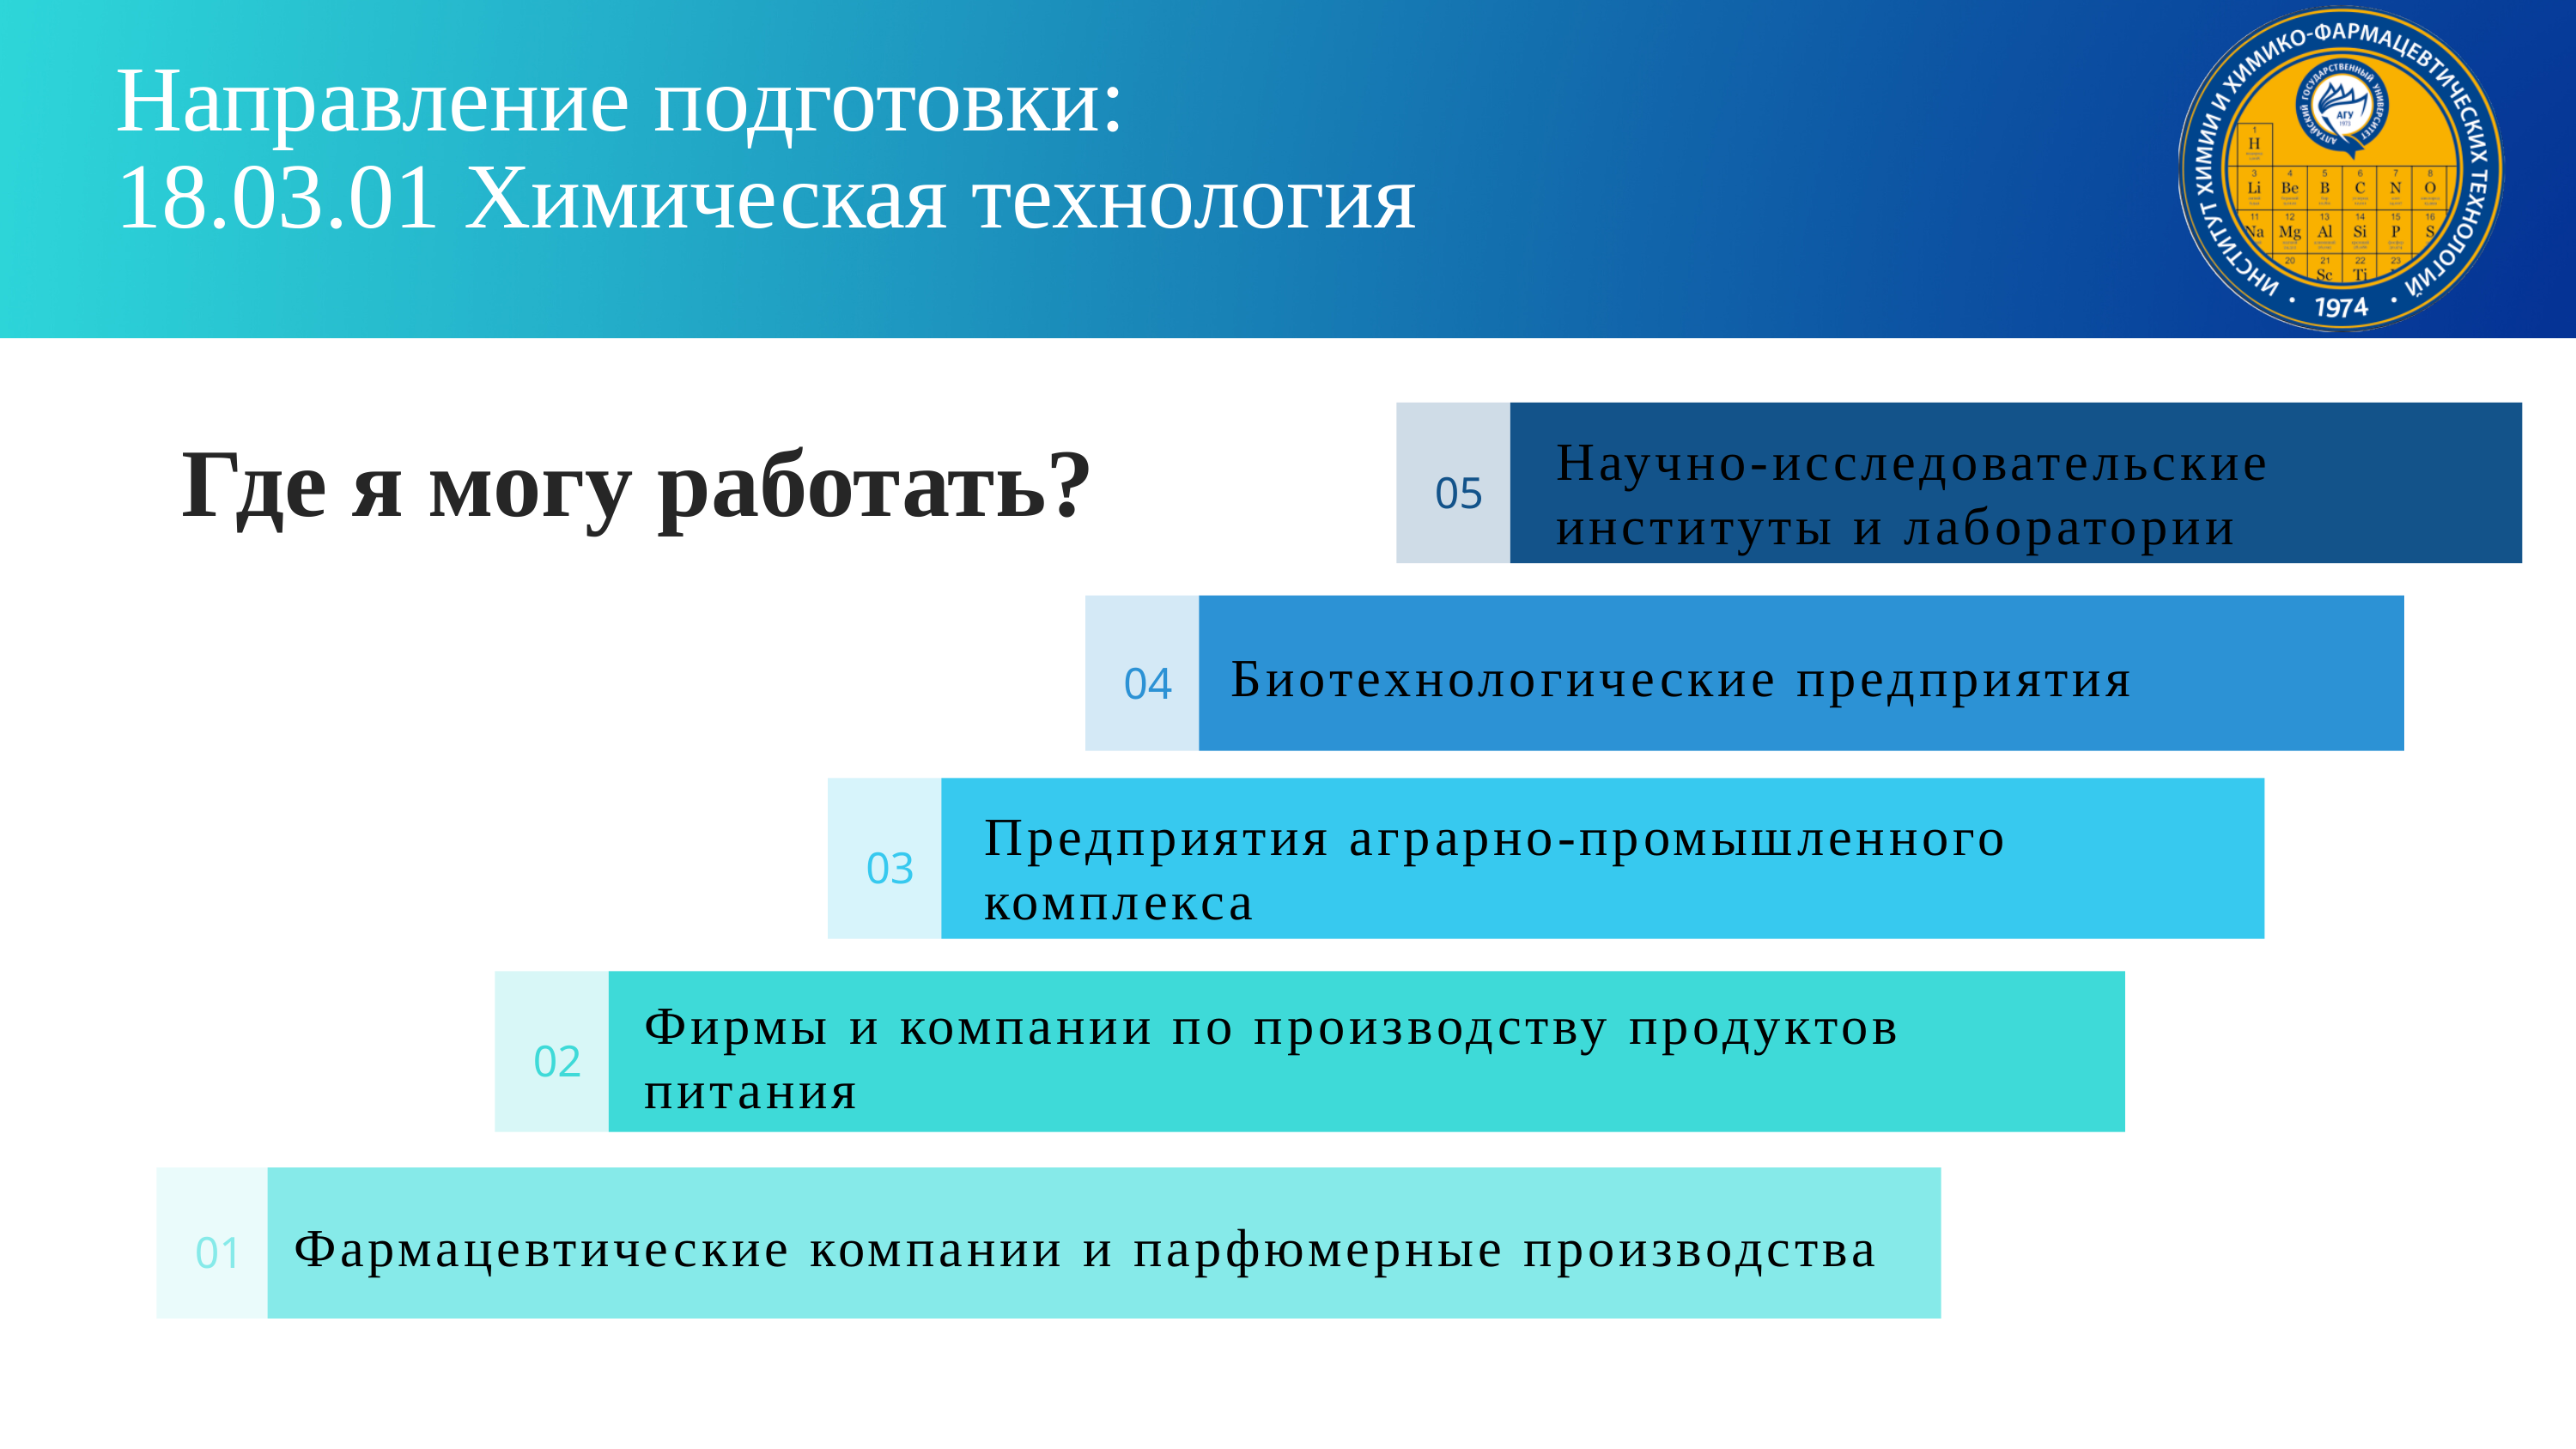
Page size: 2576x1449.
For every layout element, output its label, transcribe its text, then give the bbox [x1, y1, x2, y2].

text_box [1396, 402, 1510, 564]
text_box Фирмы и компании по производству продуктов питания [643, 991, 2033, 1120]
text_box [1085, 595, 1200, 751]
picture [0, 0, 2576, 338]
text_box 04 [1111, 638, 1173, 708]
text_box Биотехнологические предприятия [1230, 642, 2372, 707]
text_box [609, 971, 2125, 1132]
text_box [156, 1167, 267, 1319]
text_box 02 [521, 1016, 582, 1087]
text_box Предприятия аграрно-промышленного комплекса [984, 802, 2222, 931]
text_box [1200, 595, 2404, 751]
text_box [942, 778, 2265, 939]
text_box 03 [854, 822, 915, 894]
text_box 05 [1423, 447, 1484, 518]
text_box [267, 1167, 1941, 1319]
subtitle Где я могу работать? [53, 413, 1224, 660]
text_box 01 [183, 1207, 244, 1277]
text_box [828, 778, 942, 939]
text_box Фармацевтические компании и парфюмерные производства [294, 1212, 2020, 1277]
text_box [495, 971, 609, 1132]
text_box [1510, 402, 2523, 564]
text_box Научно-исследовательские институты и лаборатории [1556, 426, 2523, 555]
